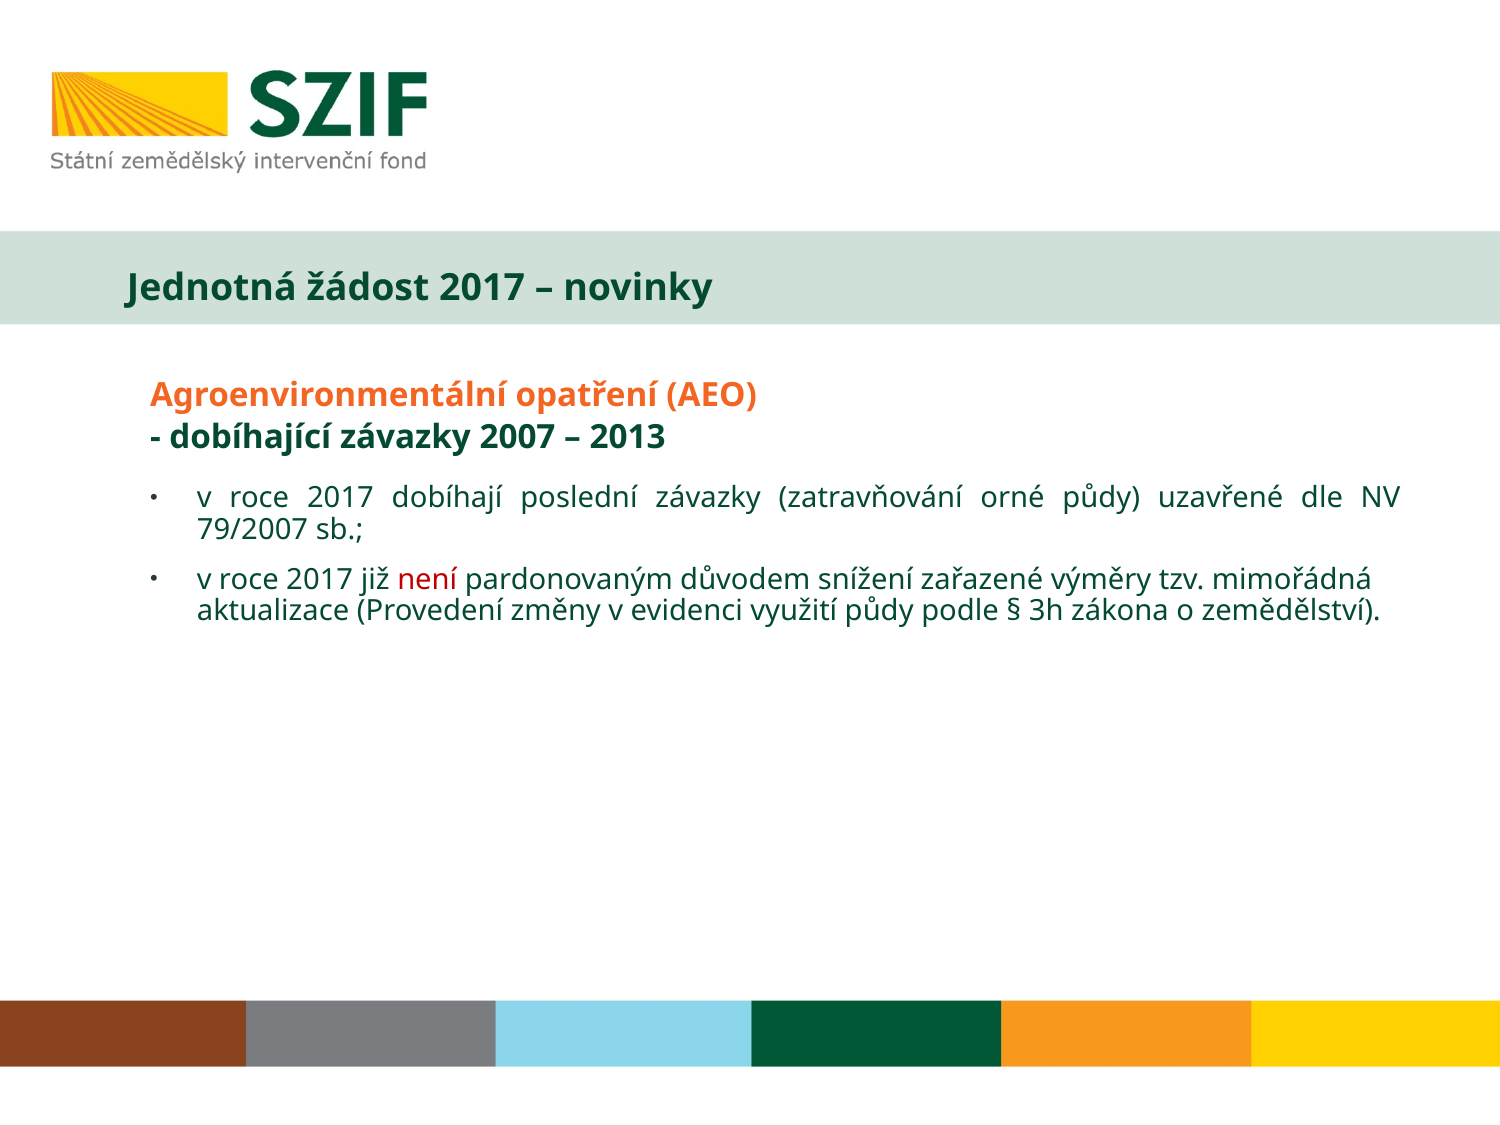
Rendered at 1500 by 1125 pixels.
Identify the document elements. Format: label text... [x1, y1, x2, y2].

list Agroenvironmentální opatření (AEO) - dobíhající závazky 2007 – 2013 v roce 2017 dobíhají poslední závazky (zatravňování orné půdy) uzavřené dle NV 79/2007 sb.; v roce 2017 již není pardonovaným důvodem snížení zařazené výměry tzv. mimořádná aktualizace (Provedení změny v evidenci využití půdy podle § 3h zákona o zemědělství). [76, 337, 1418, 988]
text_box Jednotná žádost 2017 – novinky [112, 255, 1500, 315]
picture [0, 0, 1500, 1125]
